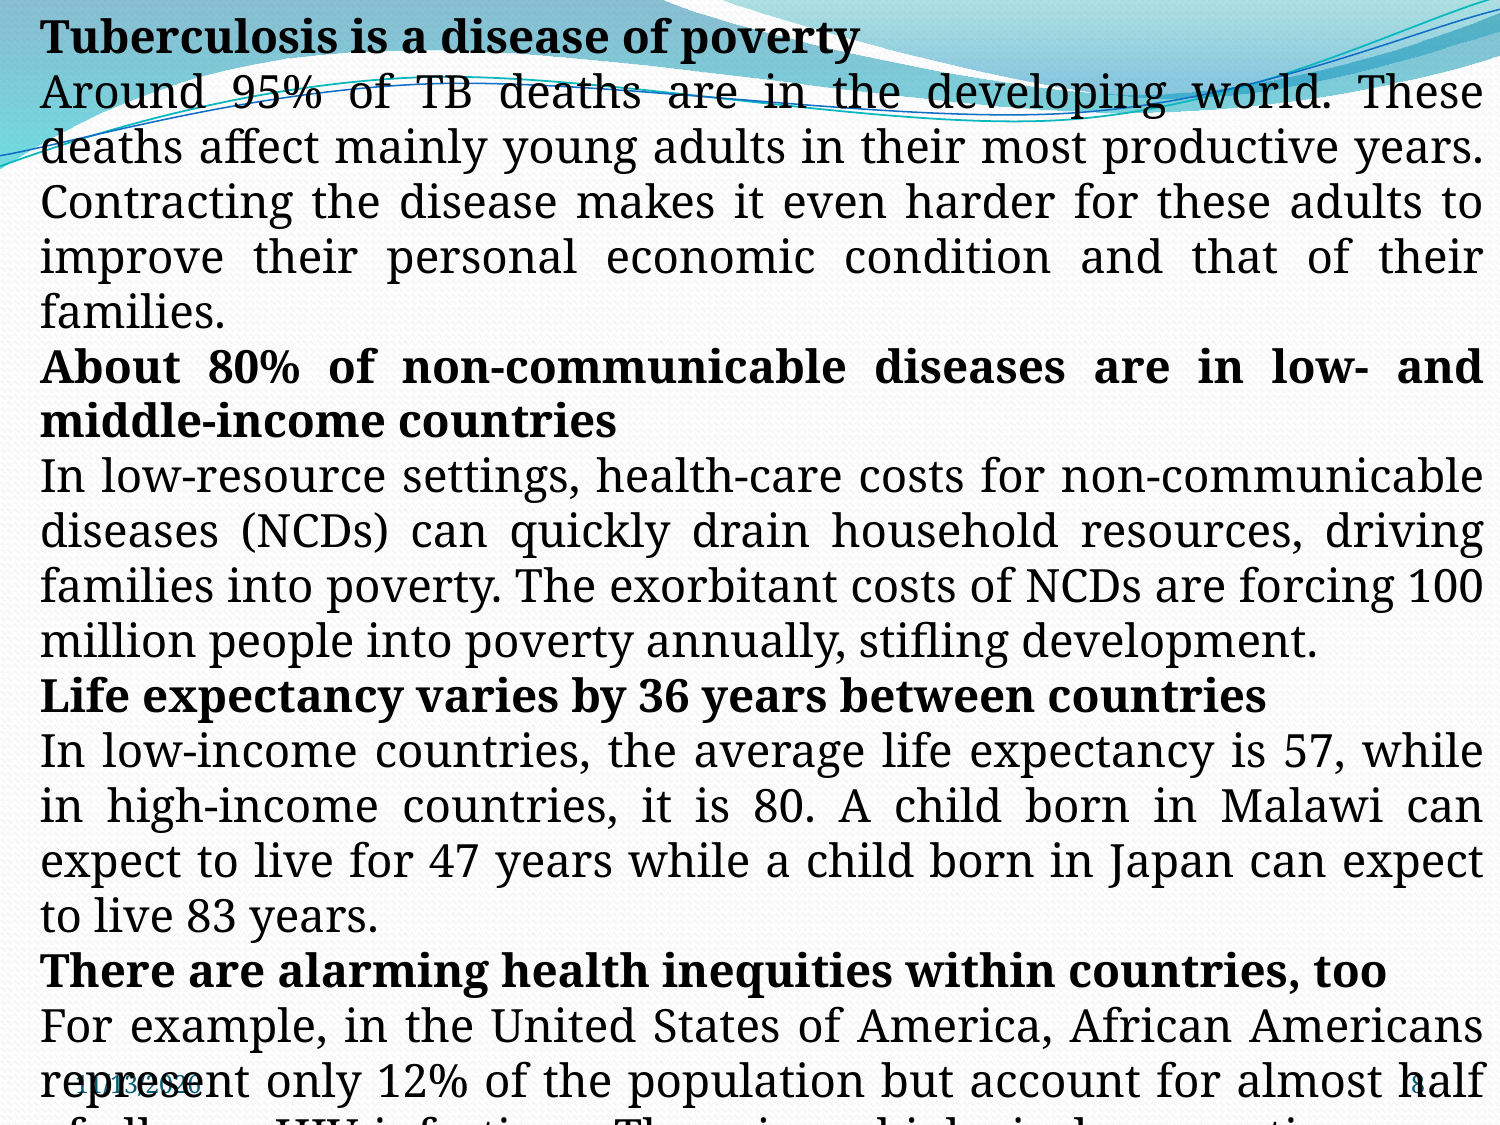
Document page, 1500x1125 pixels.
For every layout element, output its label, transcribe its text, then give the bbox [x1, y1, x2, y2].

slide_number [75, 1042, 425, 1103]
footer [437, 1042, 988, 1103]
slide_number 8 [1299, 1042, 1425, 1103]
text_box Tuberculosis is a disease of poverty Around 95% of TB deaths are in the developing world. These deaths affect mainly young adults in their most productive years. Contracting the disease makes it even harder for these adults to improve their personal economic condition and that of their families. About 80% of non-communicable diseases are in low- and middle-income countries In low-resource settings, health-care costs for non-communicable diseases (NCDs) can quickly drain household resources, driving families into poverty. The exorbitant costs of NCDs are forcing 100 million people into poverty annually, stifling development. Life expectancy varies by 36 years between countries In low-income countries, the average life expectancy is 57, while in high-income countries, it is 80. A child born in Malawi can expect to live for 47 years while a child born in Japan can expect to live 83 years. There are alarming health inequities within countries, too For example, in the United States of America, African Americans represent only 12% of the population but account for almost half of all new HIV infections. There is no biological or genetic reason for these alarming differences in health. [24, 0, 1500, 1125]
